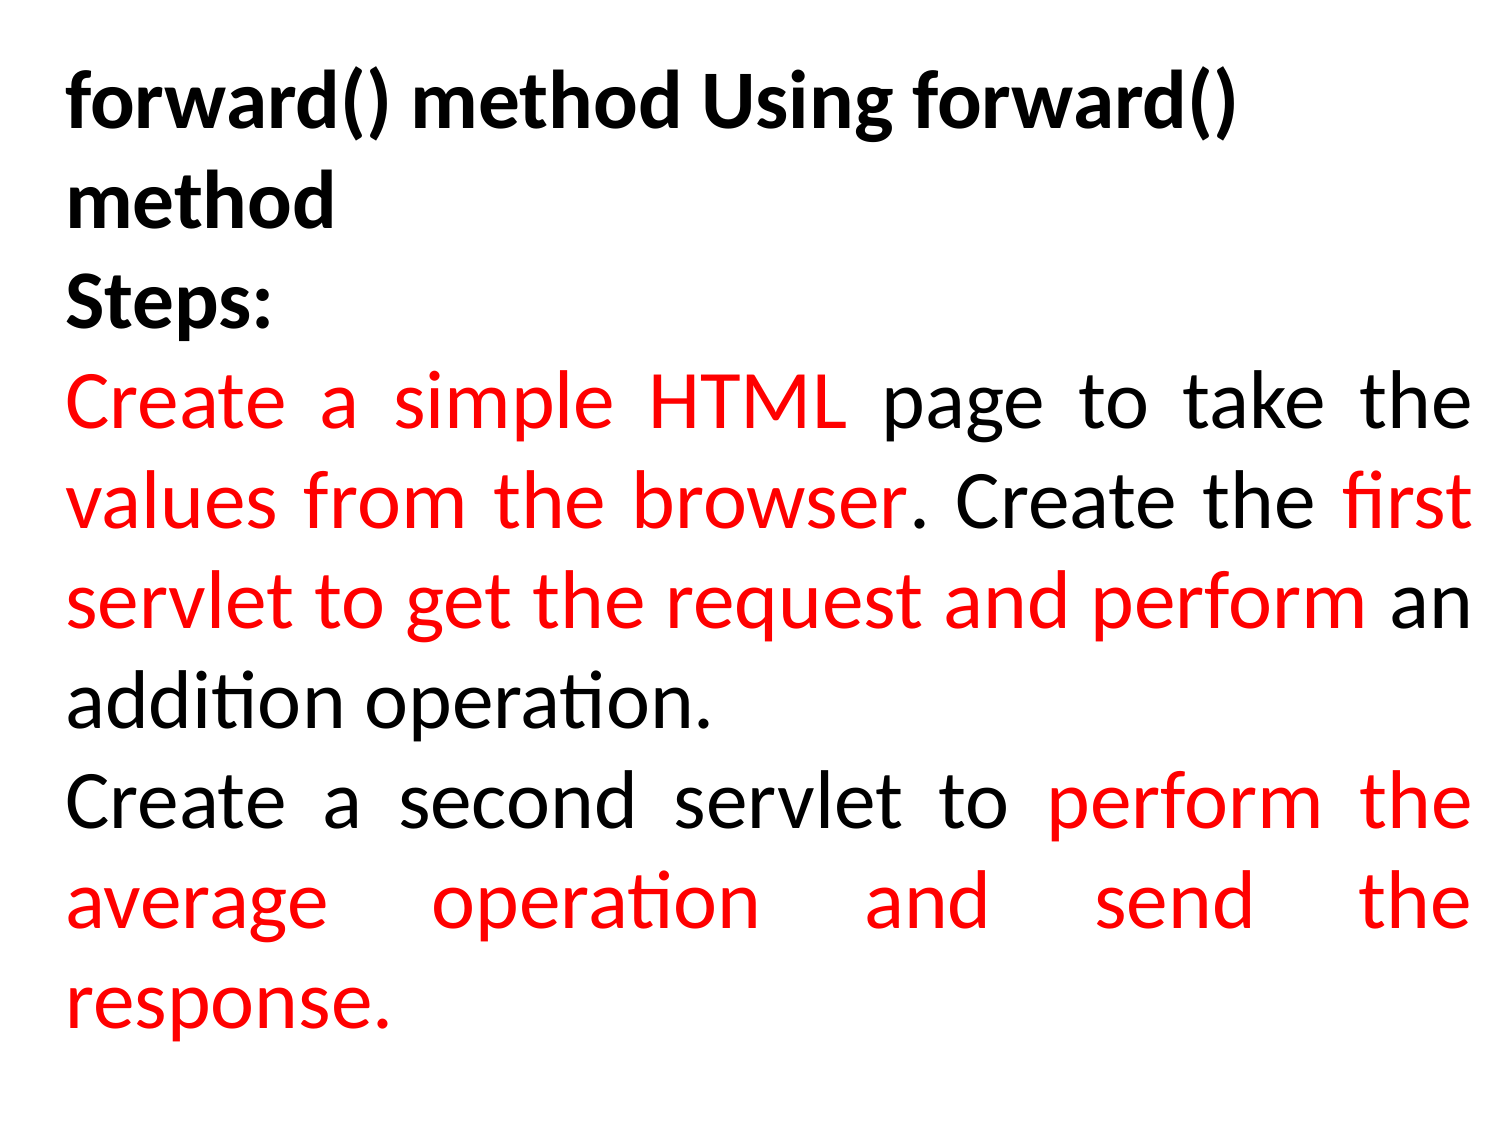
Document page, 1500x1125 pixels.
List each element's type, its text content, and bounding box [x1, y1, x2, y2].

text_box forward() method Using forward() method Steps: Create a simple HTML page to take the values from the browser. Create the first servlet to get the request and perform an addition operation. Create a second servlet to perform the average operation and send the response. [50, 37, 1488, 1125]
